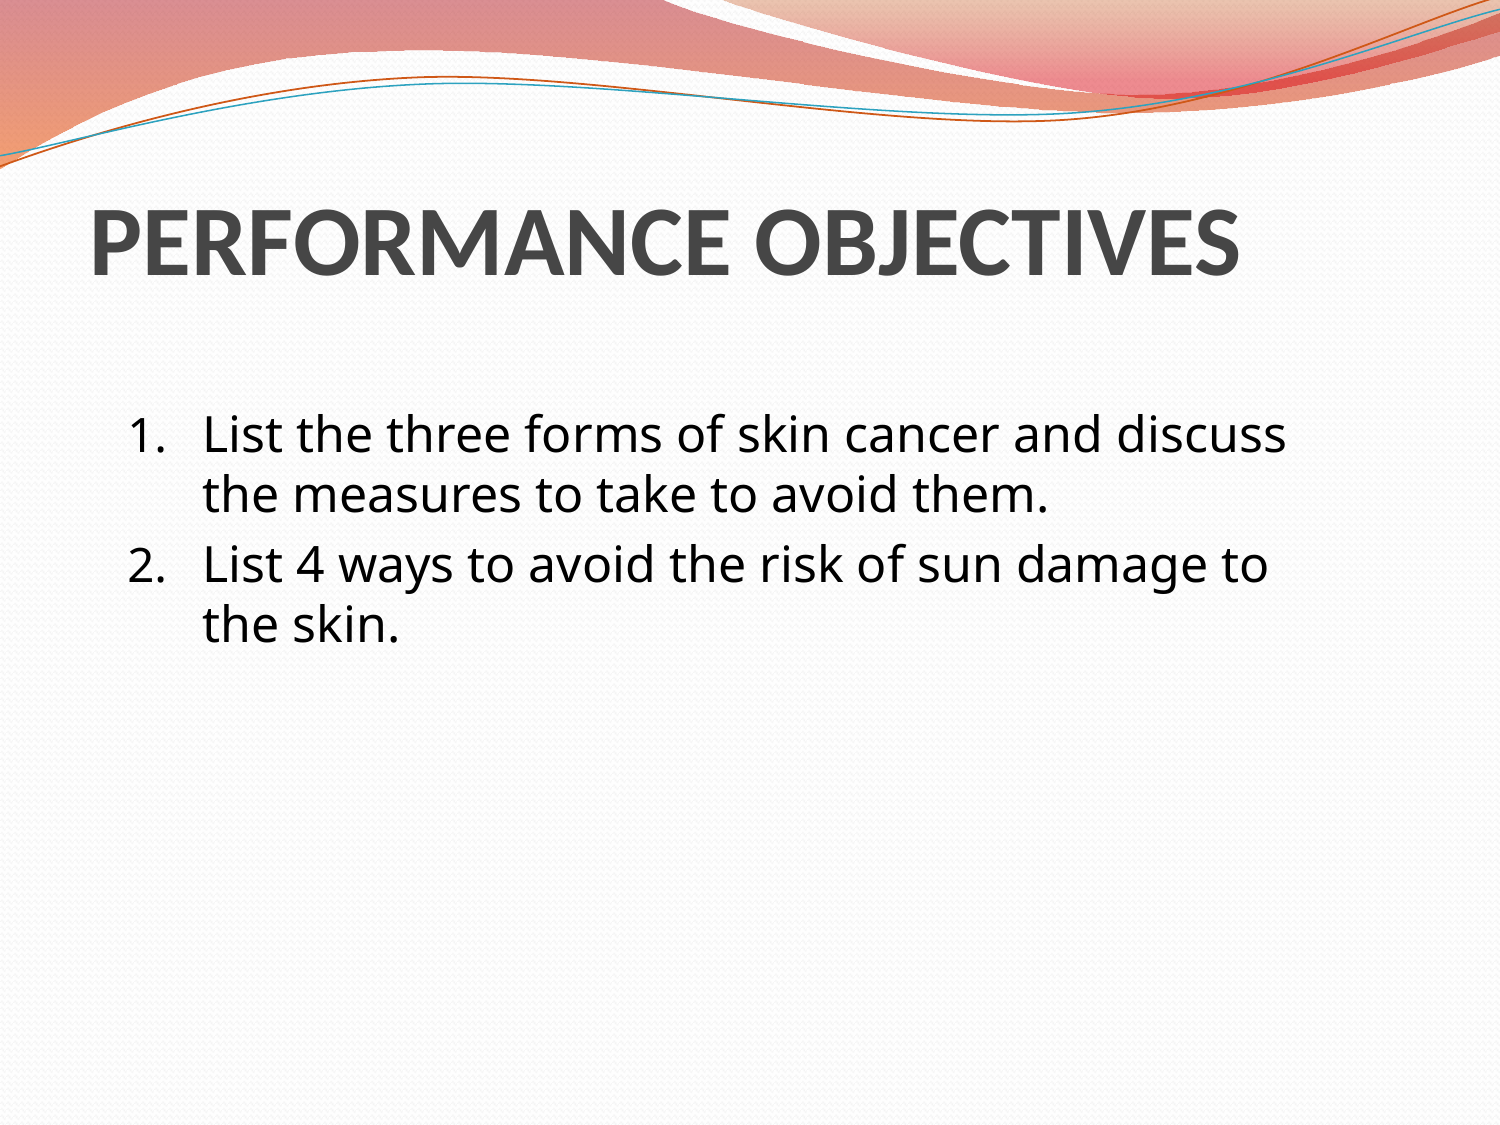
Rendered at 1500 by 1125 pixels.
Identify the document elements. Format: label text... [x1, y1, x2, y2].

list List the three forms of skin cancer and discuss the measures to take to avoid them. List 4 ways to avoid the risk of sun damage to the skin. [112, 324, 1363, 1038]
title PERFORMANCE OBJECTIVES [75, 115, 1425, 303]
